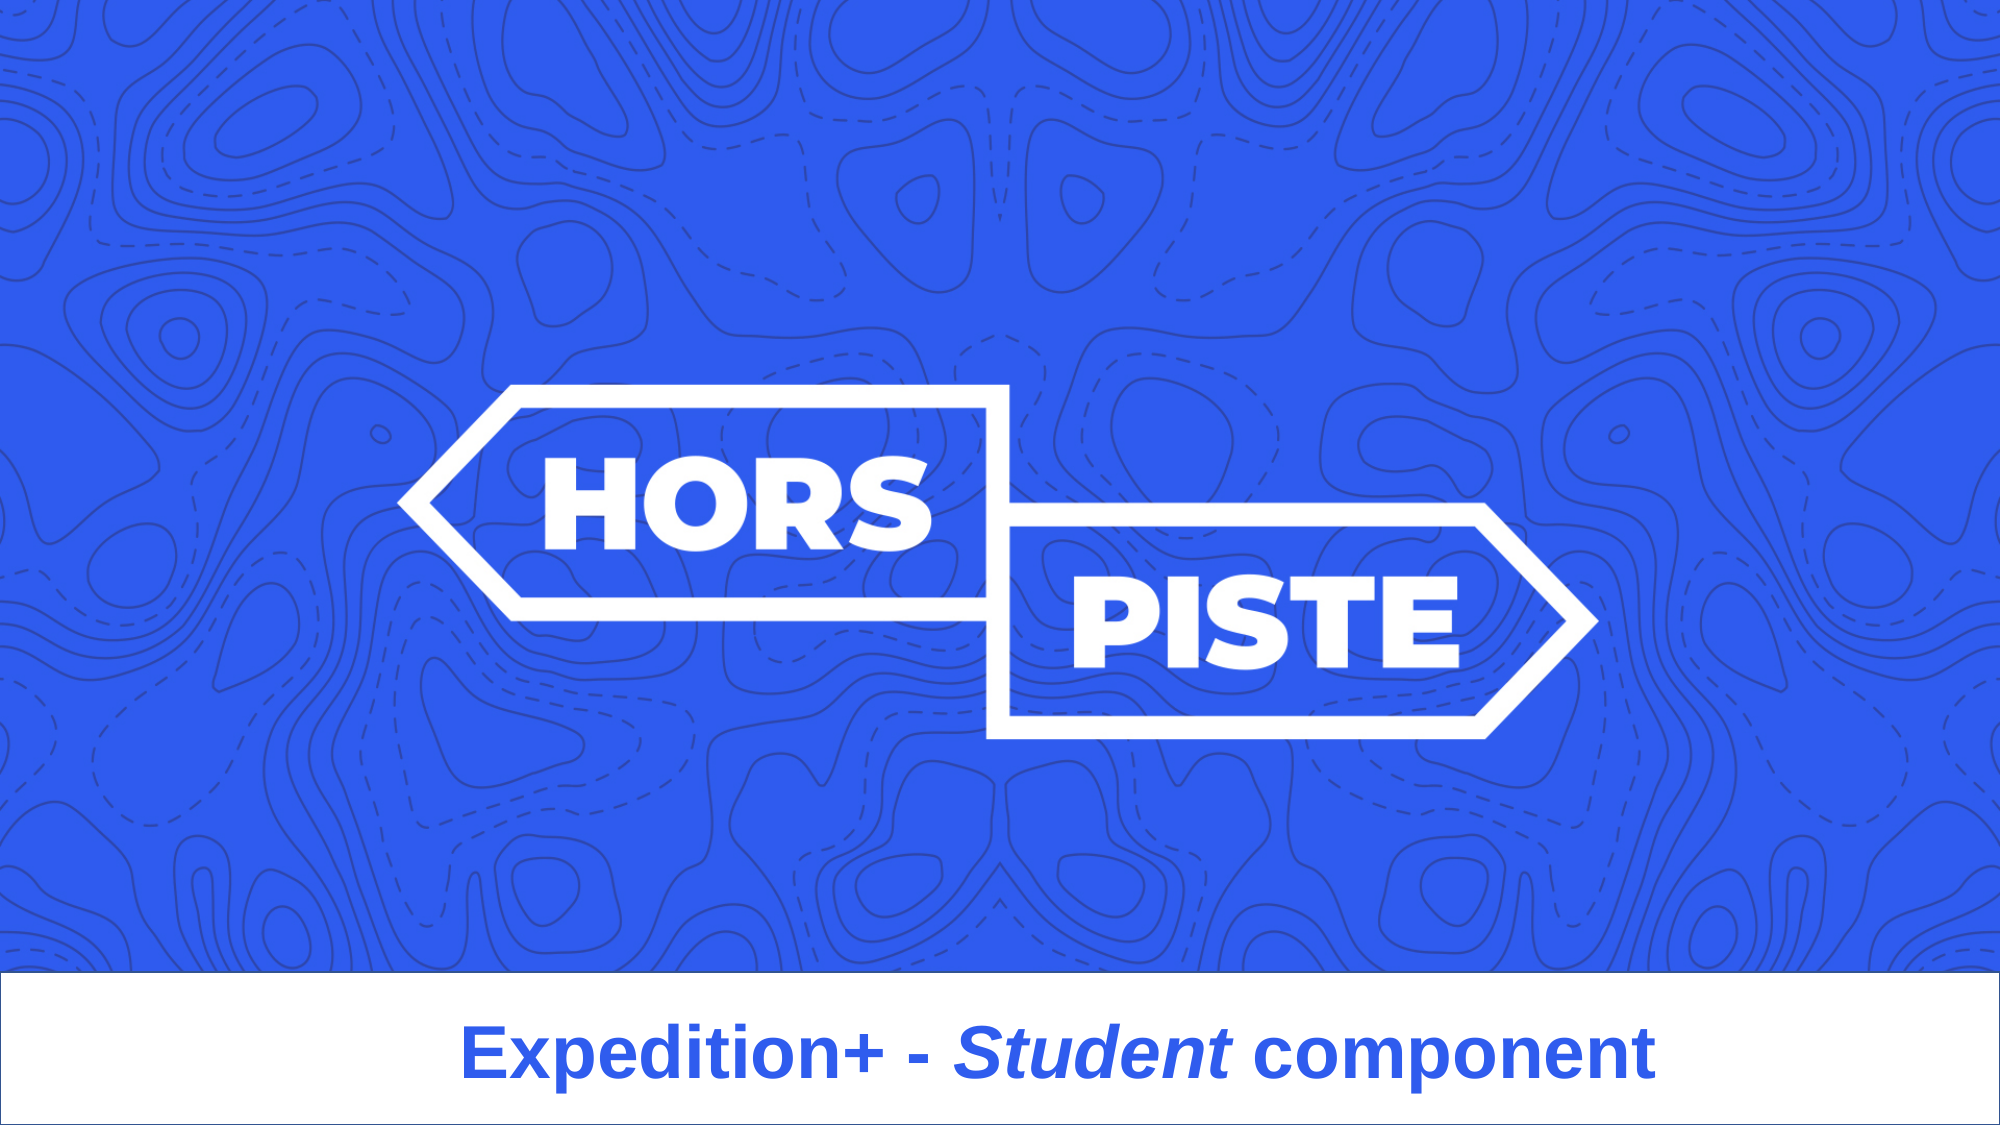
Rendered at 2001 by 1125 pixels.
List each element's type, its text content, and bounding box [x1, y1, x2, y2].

picture [0, 0, 2000, 971]
text_box [0, 971, 2000, 1125]
text_box Expedition+ - Student component [445, 995, 1791, 1101]
